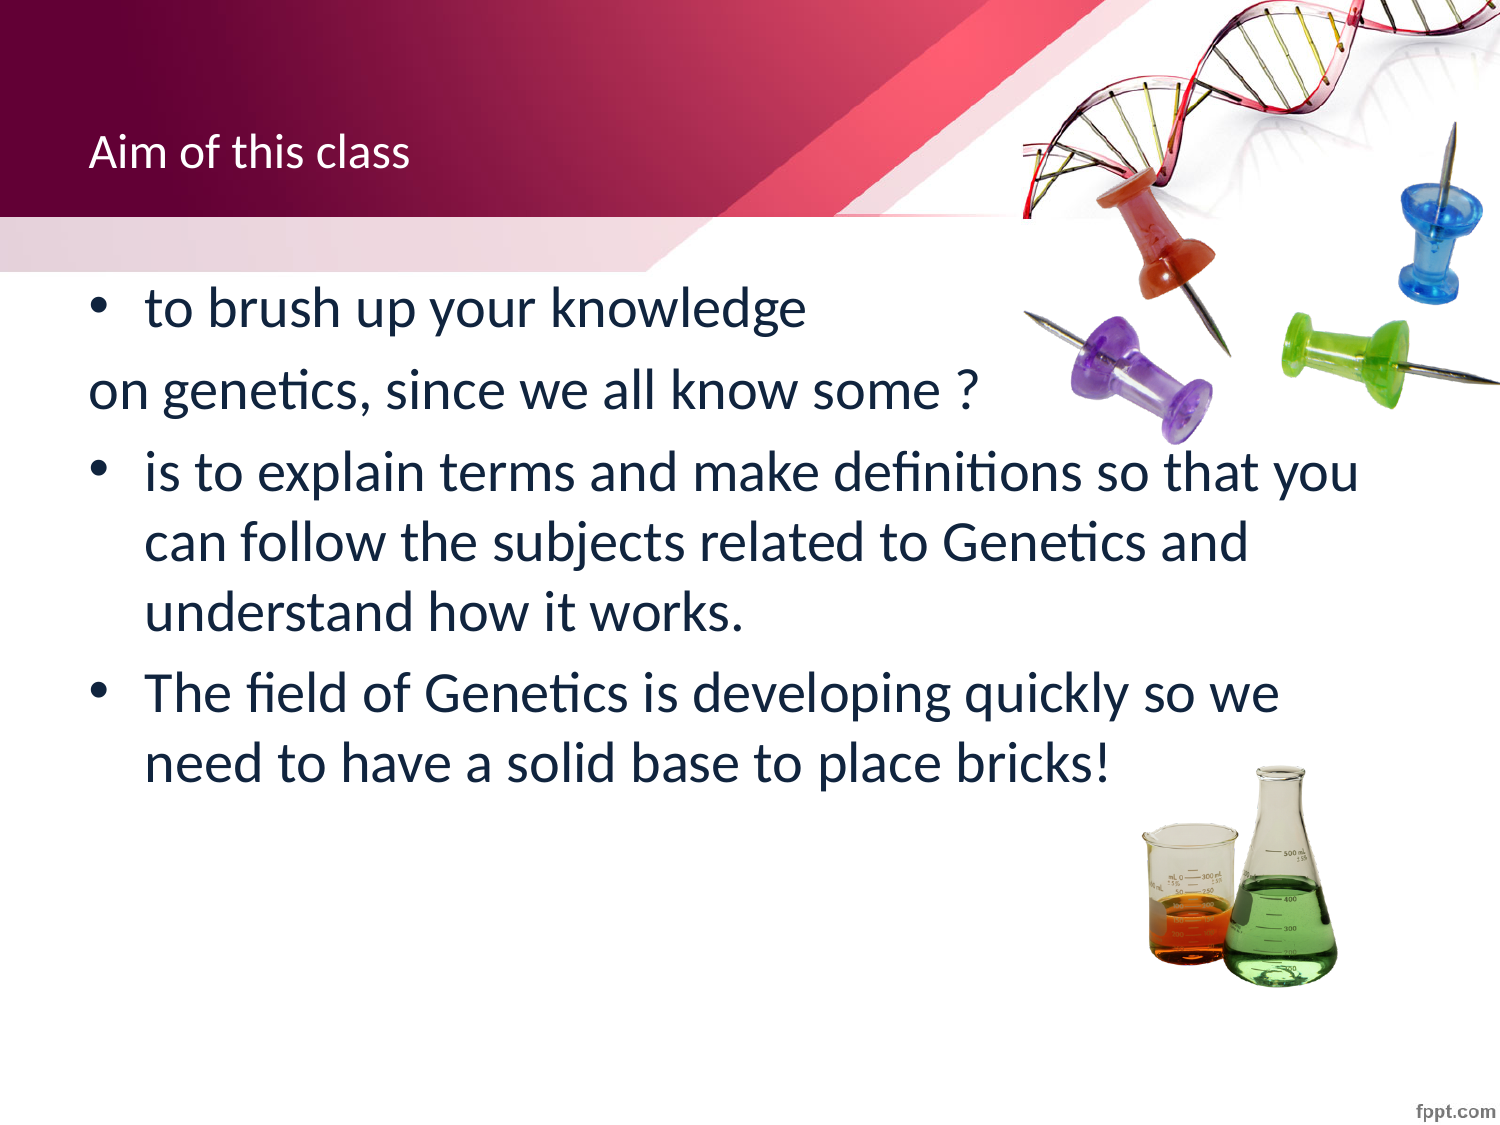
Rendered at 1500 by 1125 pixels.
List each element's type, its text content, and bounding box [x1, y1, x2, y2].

picture [0, 0, 1500, 1125]
list to brush up your knowledge on genetics, since we all know some ? is to explain terms and make definitions so that you can follow the subjects related to Genetics and understand how it works. The field of Genetics is developing quickly so we need to have a solid base to place bricks! [73, 261, 1424, 905]
title Aim of this class [73, 111, 1011, 187]
